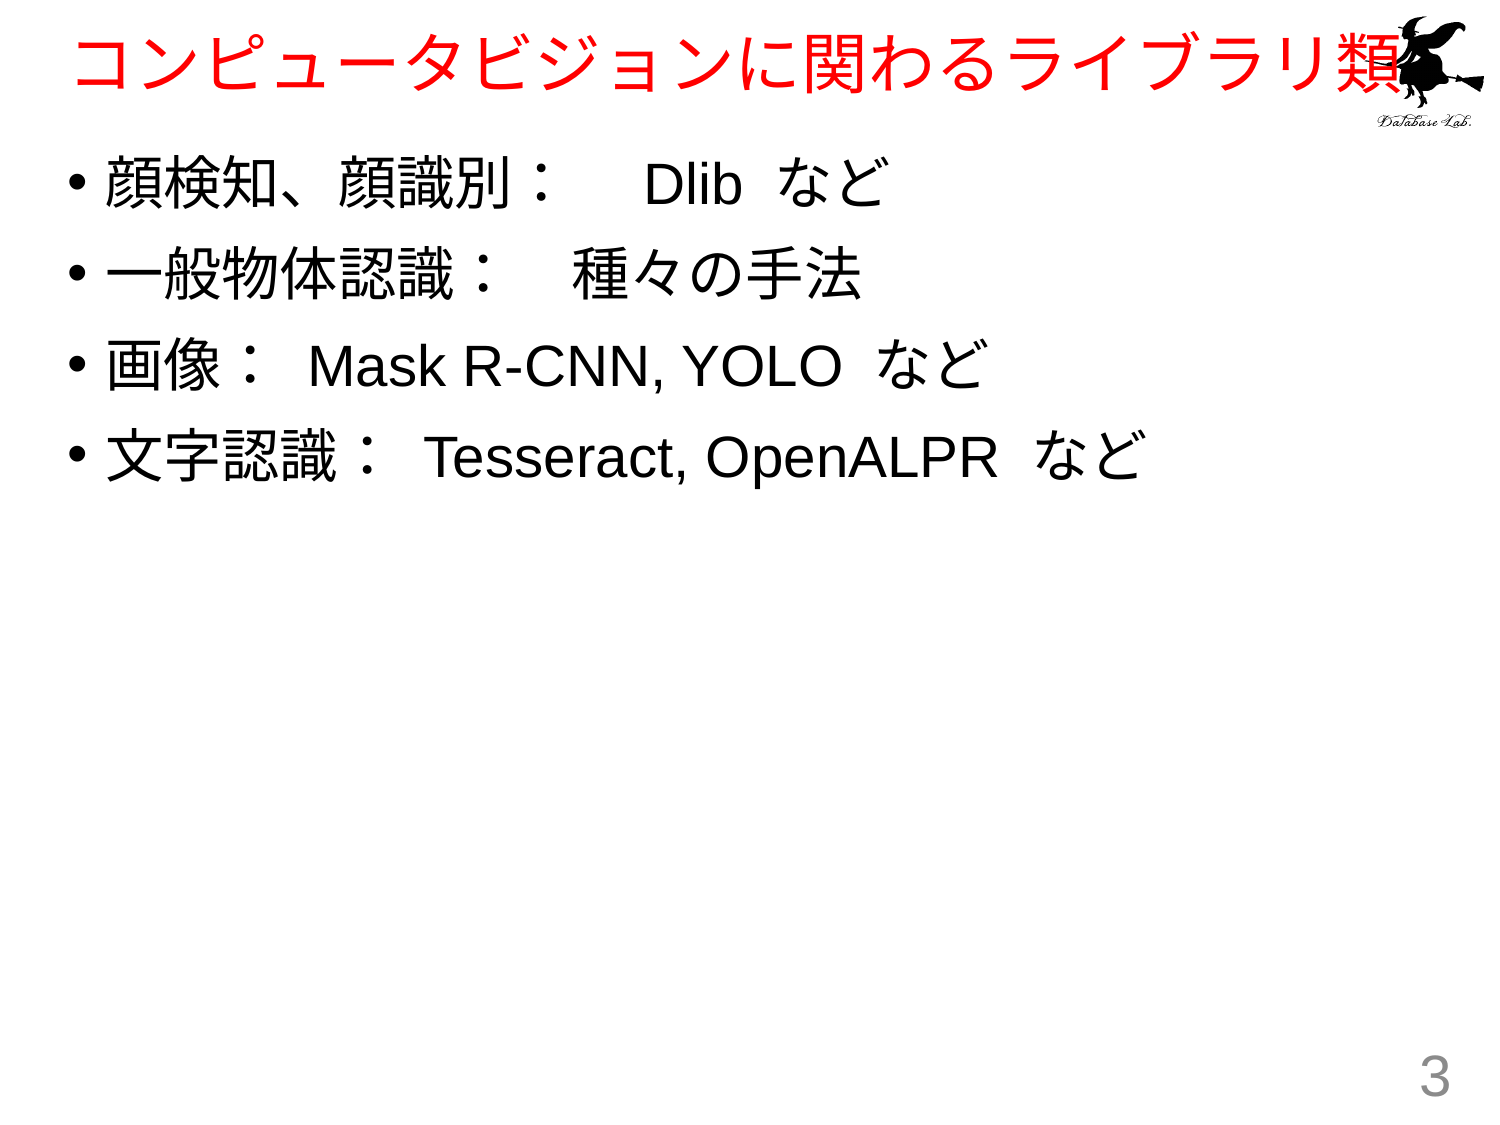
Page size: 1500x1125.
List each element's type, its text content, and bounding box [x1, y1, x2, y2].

title コンピュータビジョンに関わるライブラリ類 [52, 28, 1441, 106]
list 顔検知、顔識別： Dlib など 一般物体認識： 種々の手法 画像： Mask R-CNN, YOLO など 文字認識： Tesseract, OpenALPR など [52, 138, 1441, 1014]
picture [1362, 14, 1486, 130]
slide_number 3 [1129, 1042, 1467, 1103]
